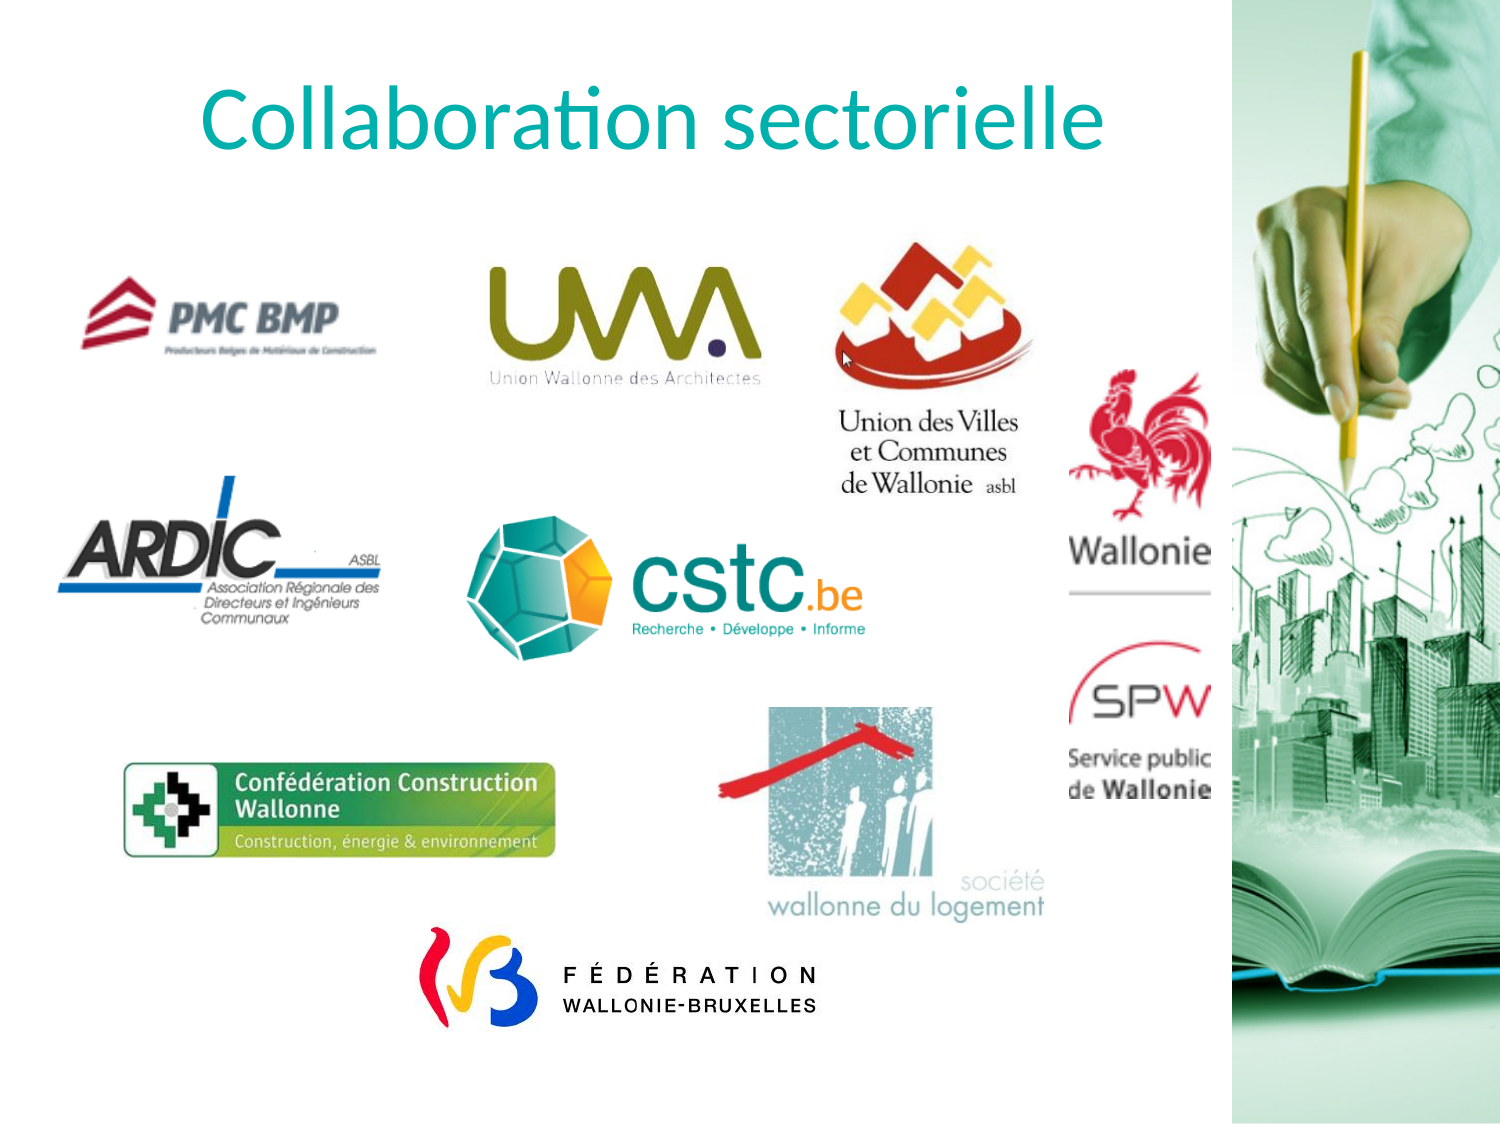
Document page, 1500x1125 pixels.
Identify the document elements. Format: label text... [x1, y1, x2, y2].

picture [52, 458, 392, 647]
picture [466, 515, 866, 661]
picture [820, 231, 1039, 504]
picture [52, 258, 405, 377]
title Collaboration sectorielle [74, 18, 1234, 207]
picture [1068, 369, 1211, 799]
picture [478, 259, 774, 395]
picture [123, 762, 556, 858]
picture [399, 707, 1044, 1033]
picture [1232, 0, 1500, 1125]
